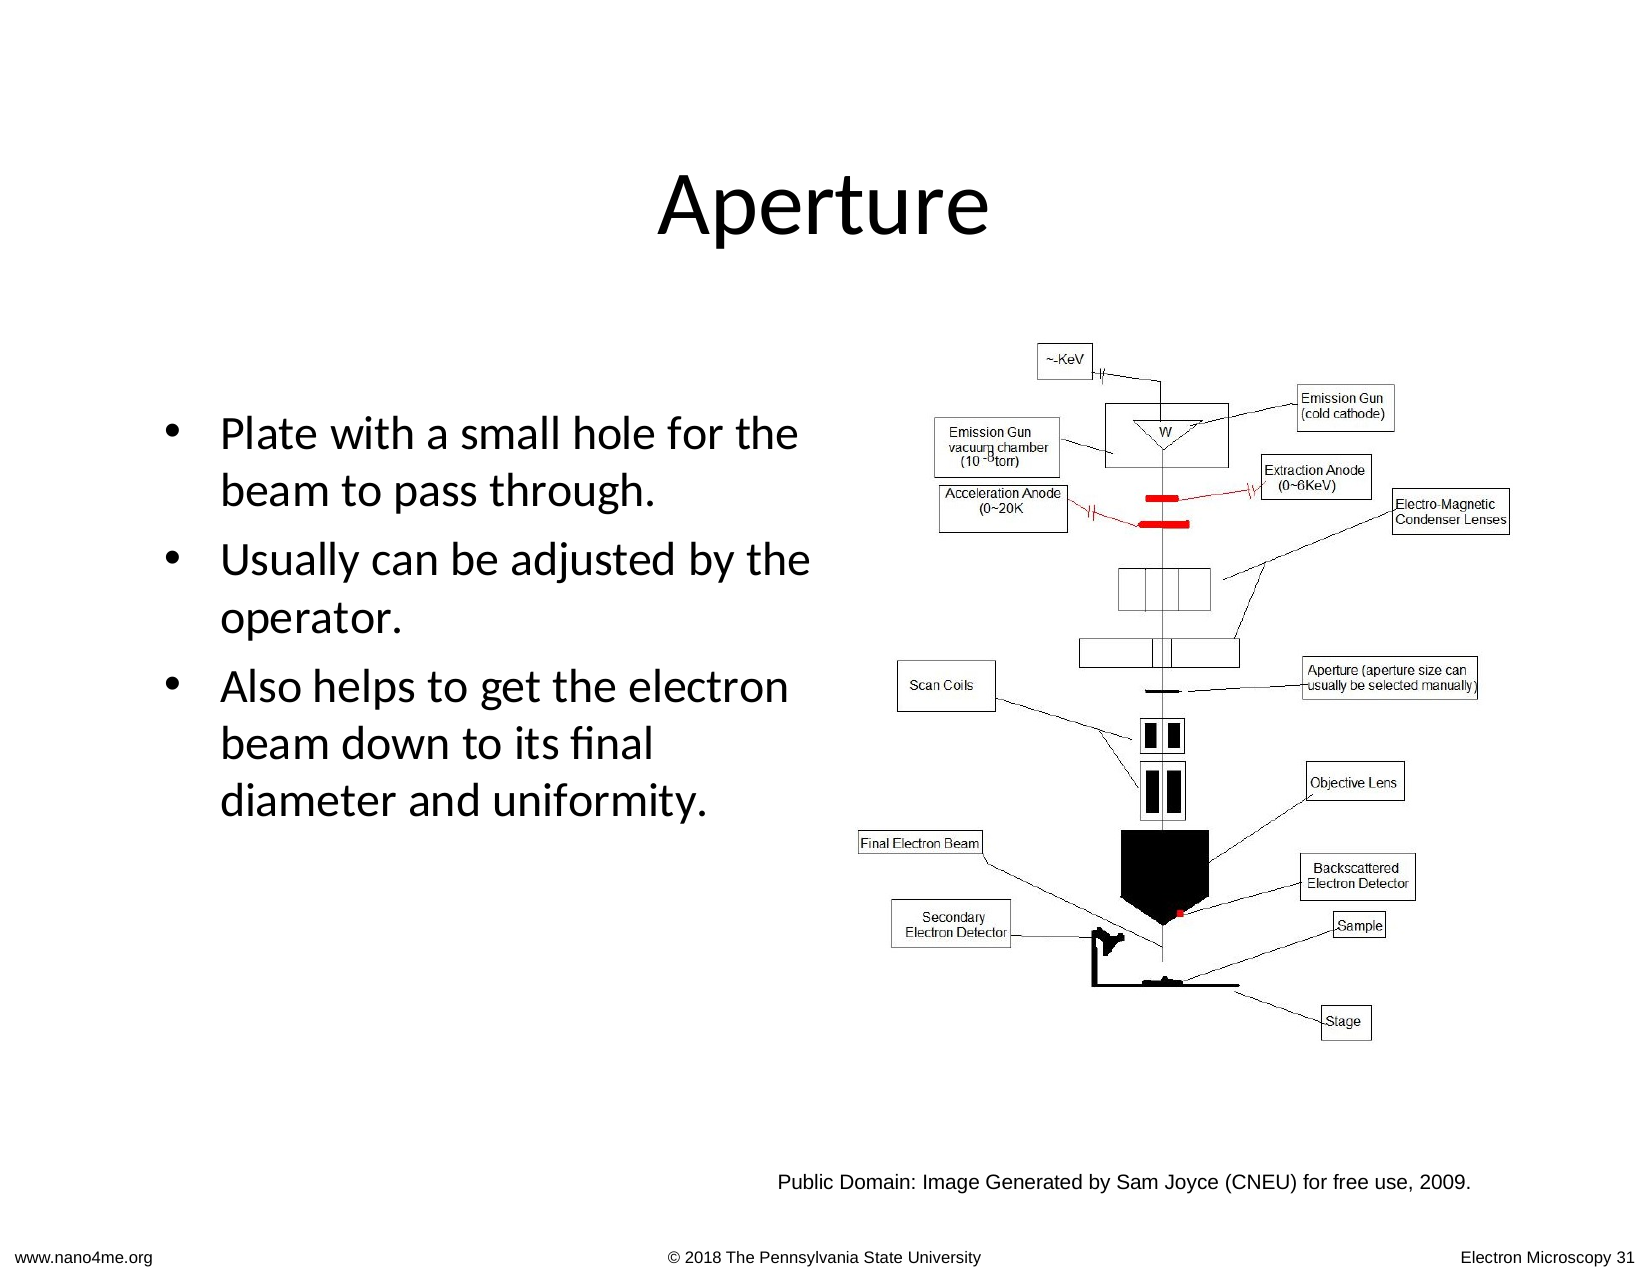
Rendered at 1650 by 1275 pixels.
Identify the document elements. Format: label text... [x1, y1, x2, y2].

text_box Plate with a small hole for the beam to pass through. Usually can be adjusted by the operator. Also helps to get the electron beam down to its final diameter and uniformity. [162, 401, 816, 827]
title Aperture [236, 120, 1414, 356]
text_box [837, 324, 1525, 1063]
text_box Public Domain: Image Generated by Sam Joyce (CNEU) for free use, 2009. [775, 1168, 1475, 1194]
